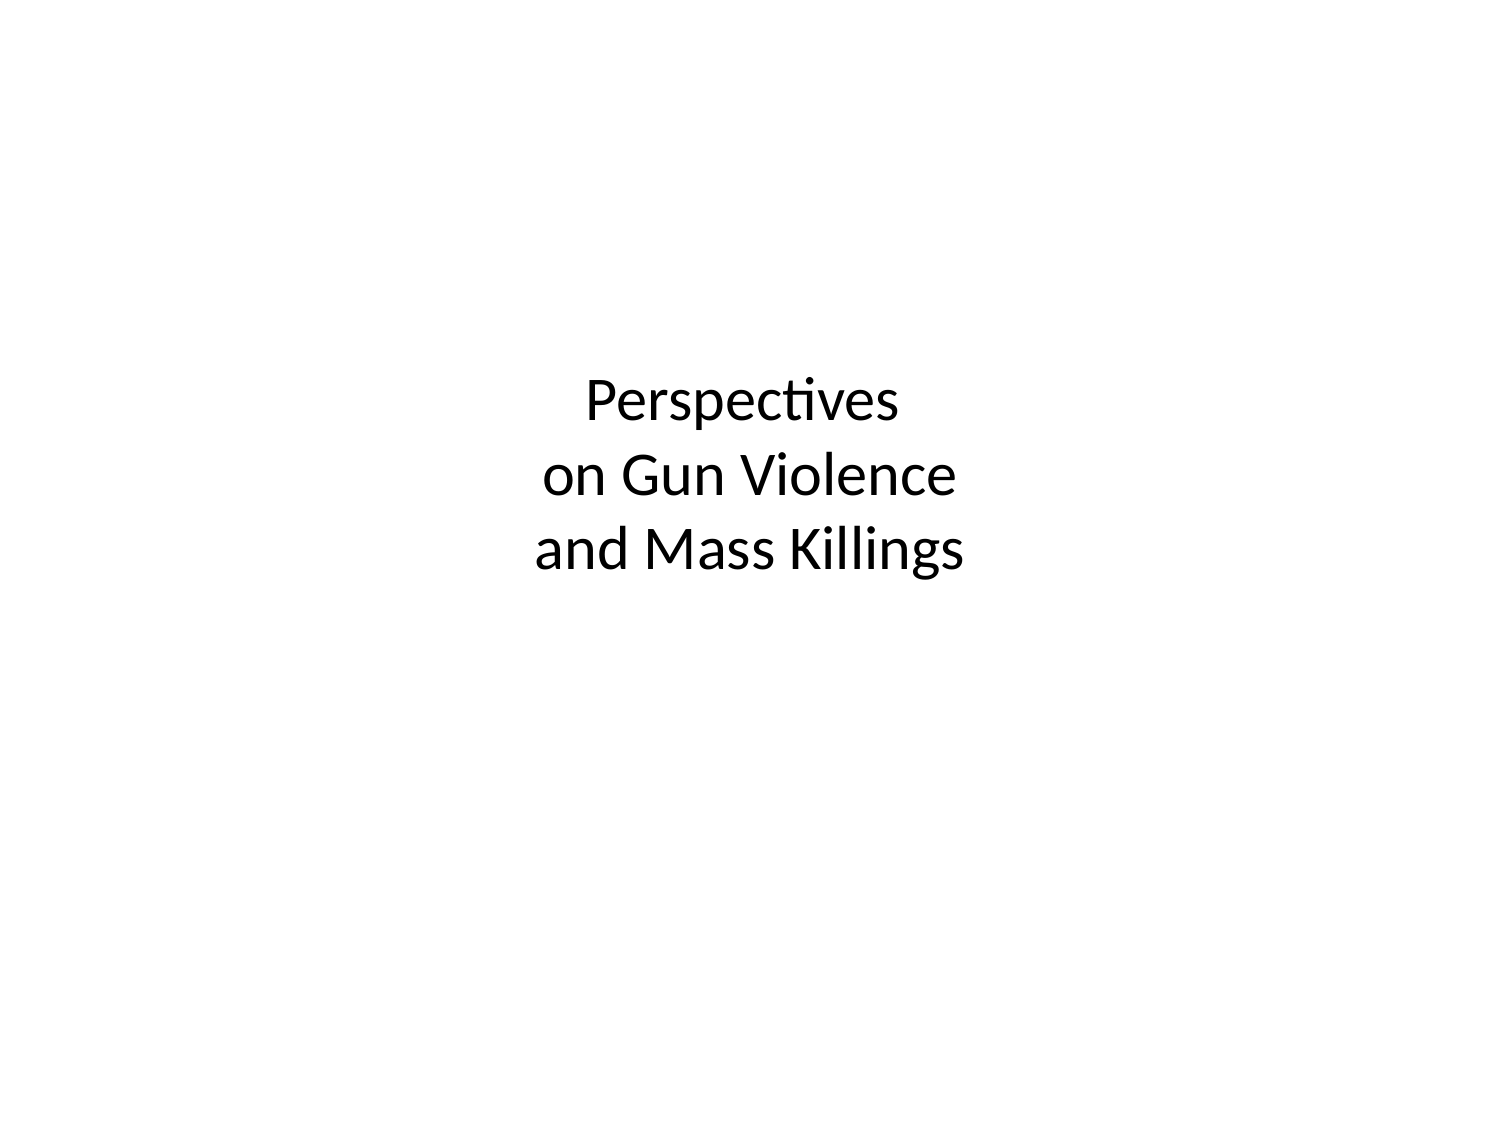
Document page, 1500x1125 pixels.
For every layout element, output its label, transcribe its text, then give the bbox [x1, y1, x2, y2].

title Perspectives on Gun Violence and Mass Killings [112, 349, 1388, 591]
